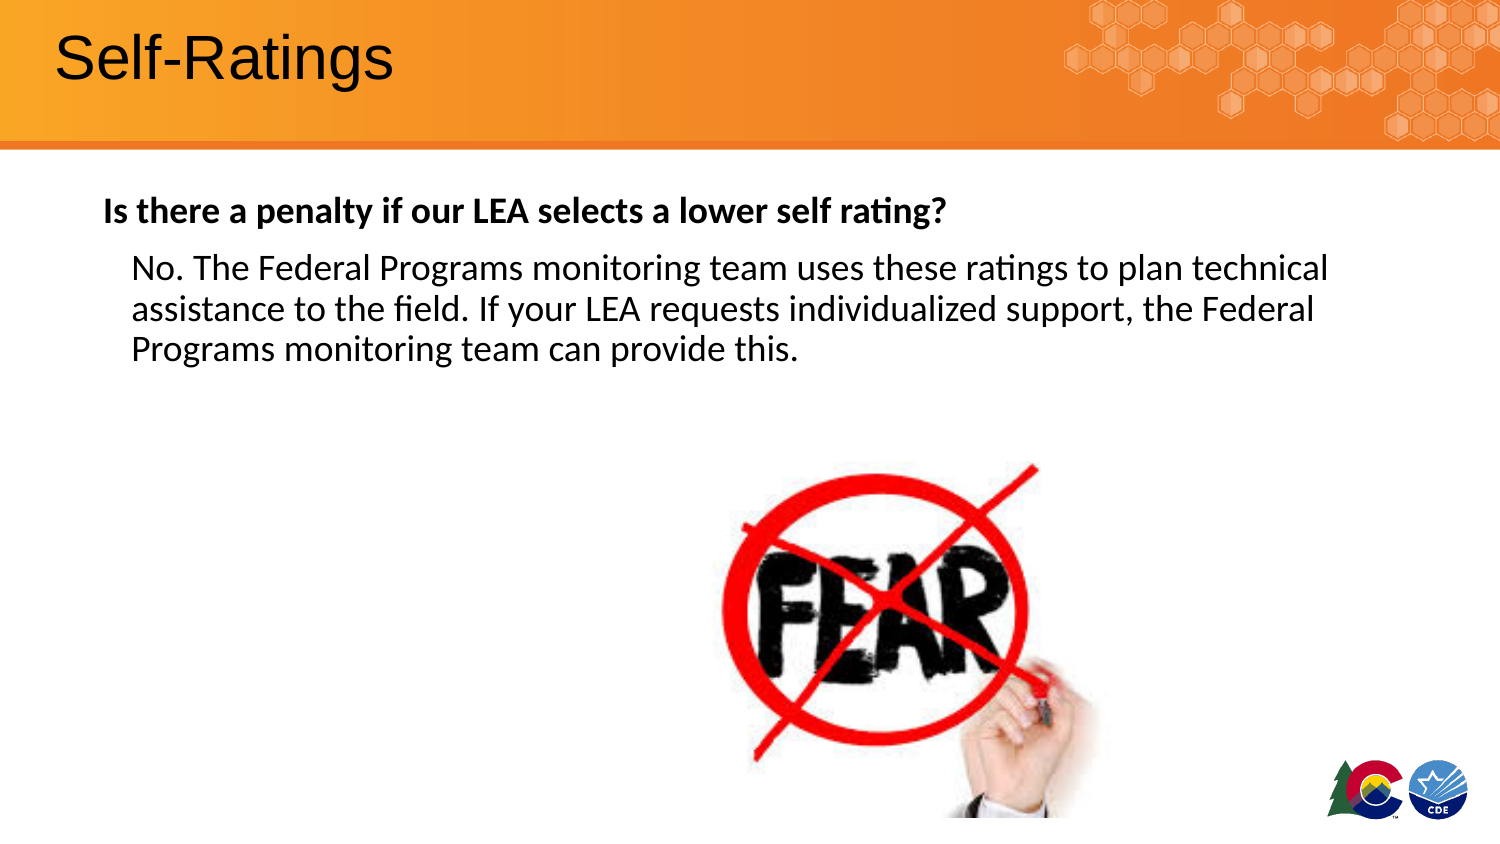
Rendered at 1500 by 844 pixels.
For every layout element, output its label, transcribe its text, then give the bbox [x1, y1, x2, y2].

picture [0, 0, 1500, 150]
list Is there a penalty if our LEA selects a lower self rating? No. The Federal Programs monitoring team uses these ratings to plan technical assistance to the field. If your LEA requests individualized support, the Federal Programs monitoring team can provide this. [103, 191, 1397, 414]
title Self-Ratings [54, 25, 1047, 136]
picture [662, 429, 1238, 819]
picture [1326, 759, 1468, 820]
